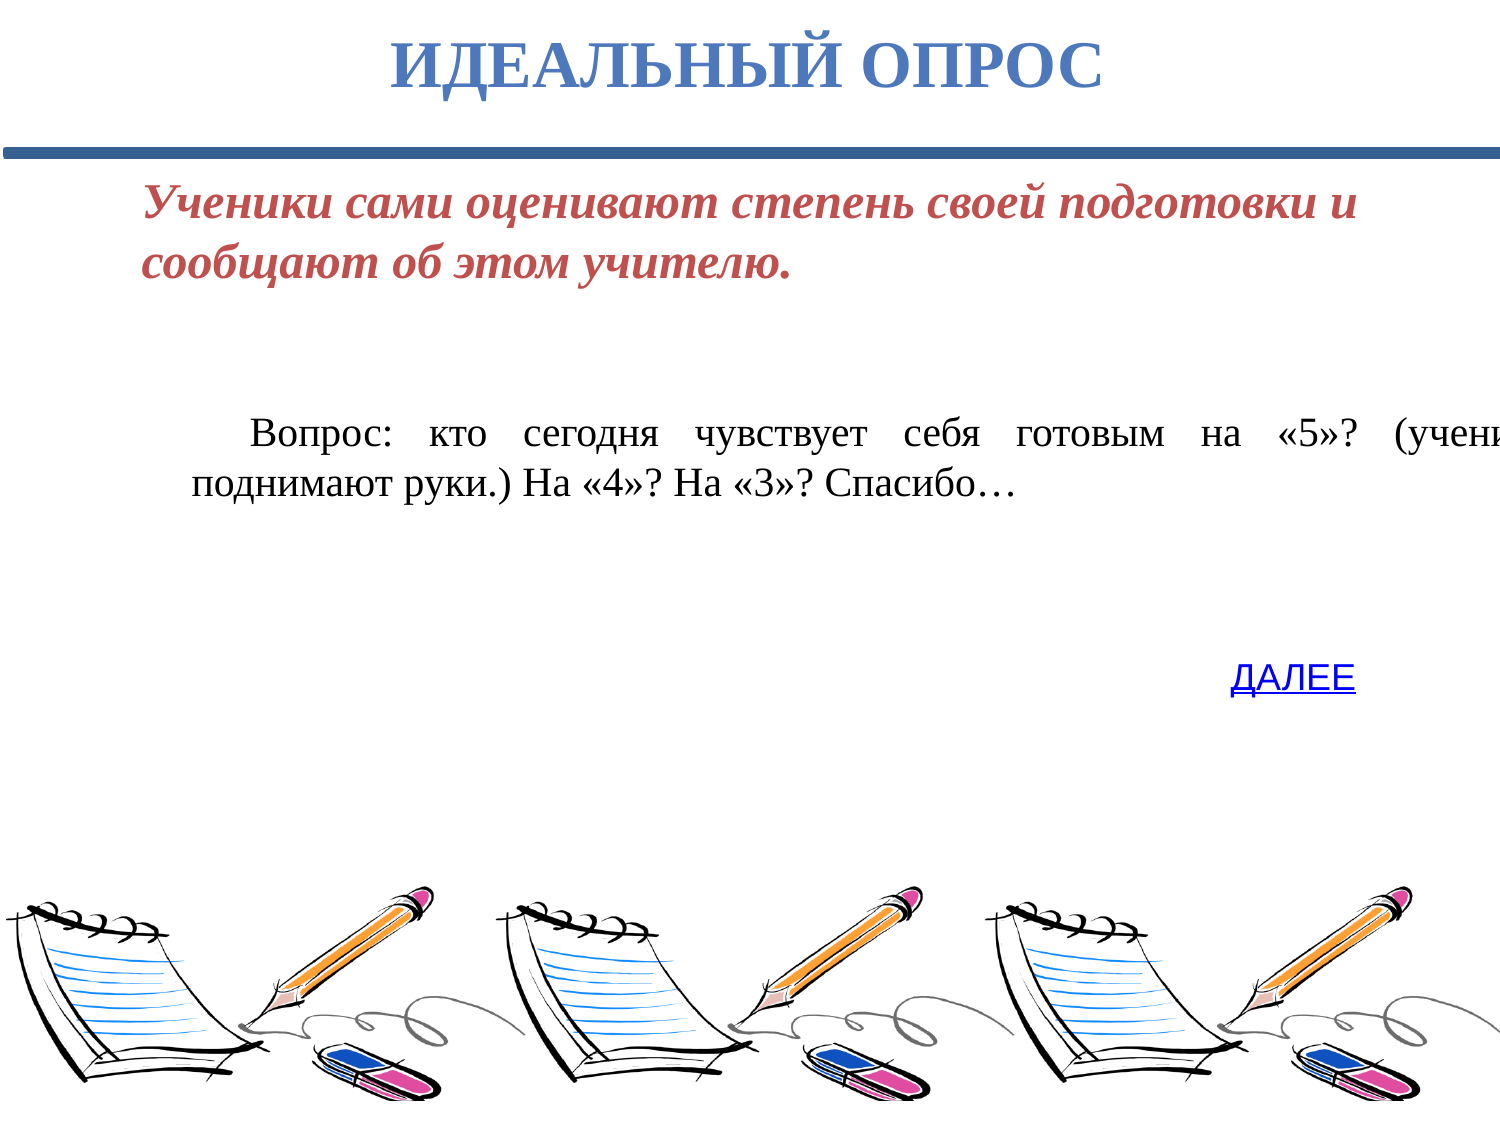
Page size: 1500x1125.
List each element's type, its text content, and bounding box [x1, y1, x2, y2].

text_box ДАЛЕЕ [1210, 645, 1377, 705]
picture [3, 147, 1500, 160]
picture [6, 886, 1500, 1101]
text_box Вопрос: кто сегодня чувствует себя готовым на «5»? (ученики поднимают руки.) На «4»? На «3»? Спасибо… [53, 397, 1447, 512]
text_box Ученики сами оценивают степень своей подготовки и сообщают об этом учителю. [29, 166, 1471, 296]
text_box Идеальный опрос [10, 15, 1487, 107]
